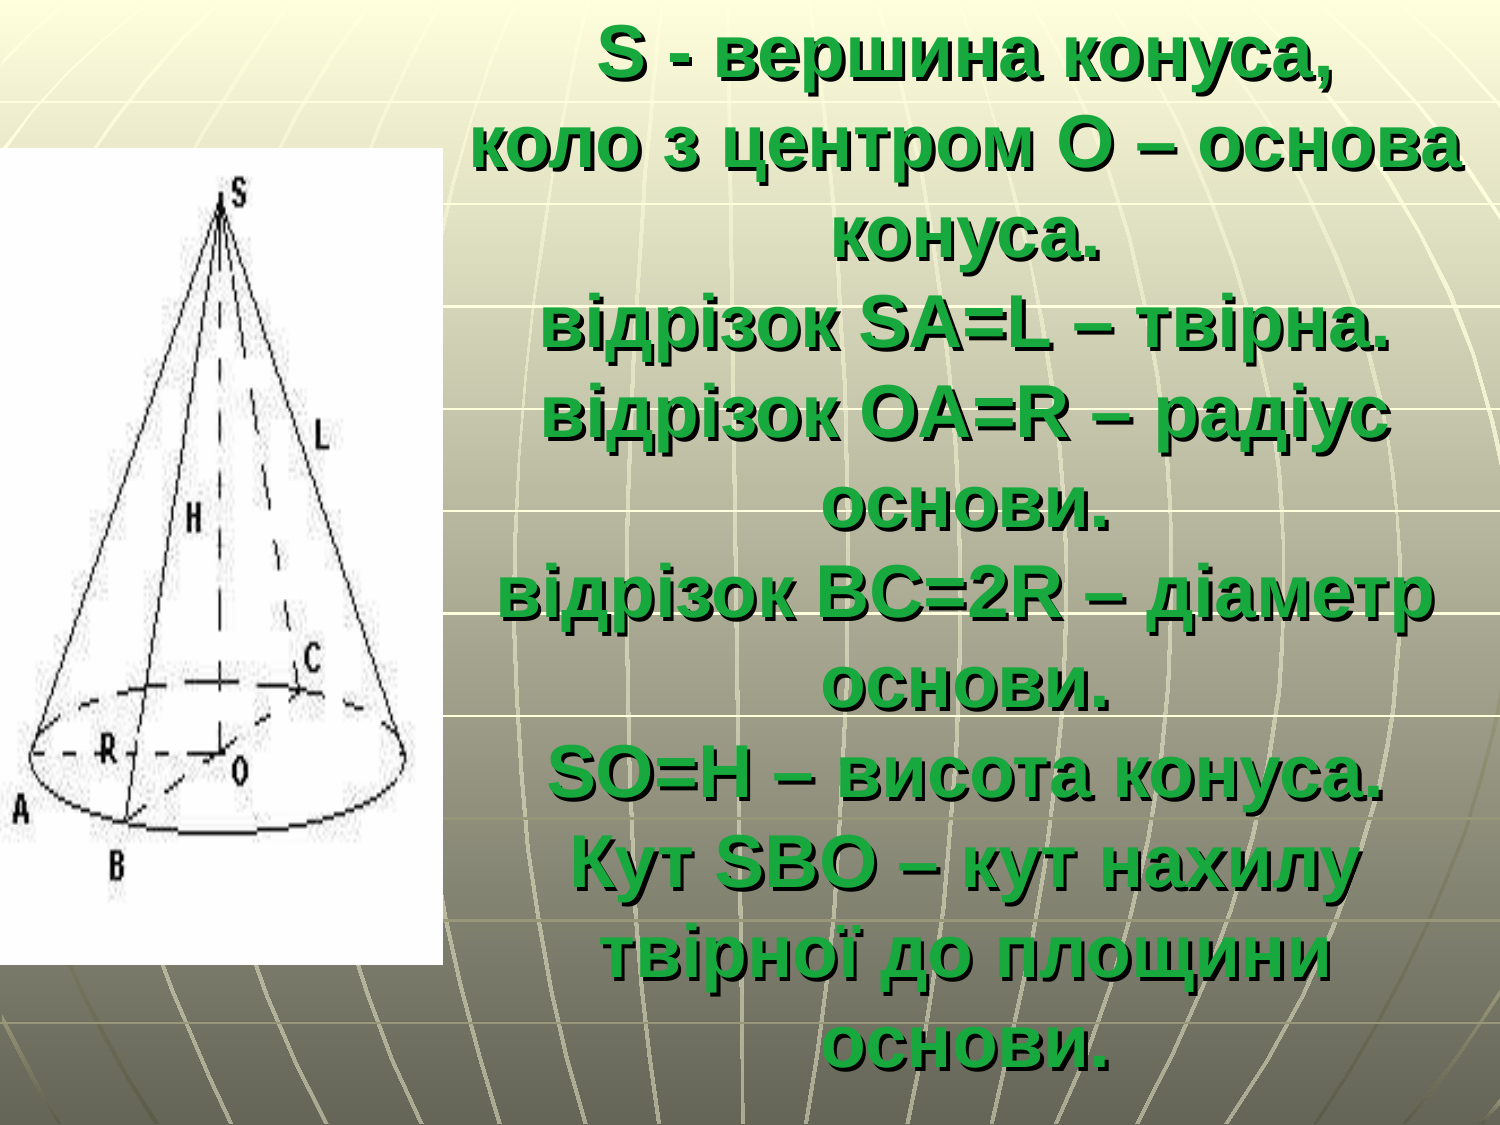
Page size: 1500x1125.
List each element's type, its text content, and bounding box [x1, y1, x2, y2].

title S - вершина конуса, коло з центром О – основа конуса. відрізок SA=L – твірна. відрізок OA=R – радіус основи. відрізок BC=2R – діаметр основи. SO=Н – висота конуса. Кут SBO – кут нахилу твірної до площини основи. [430, 30, 1500, 1125]
list [75, 262, 1425, 1006]
picture [0, 148, 443, 965]
